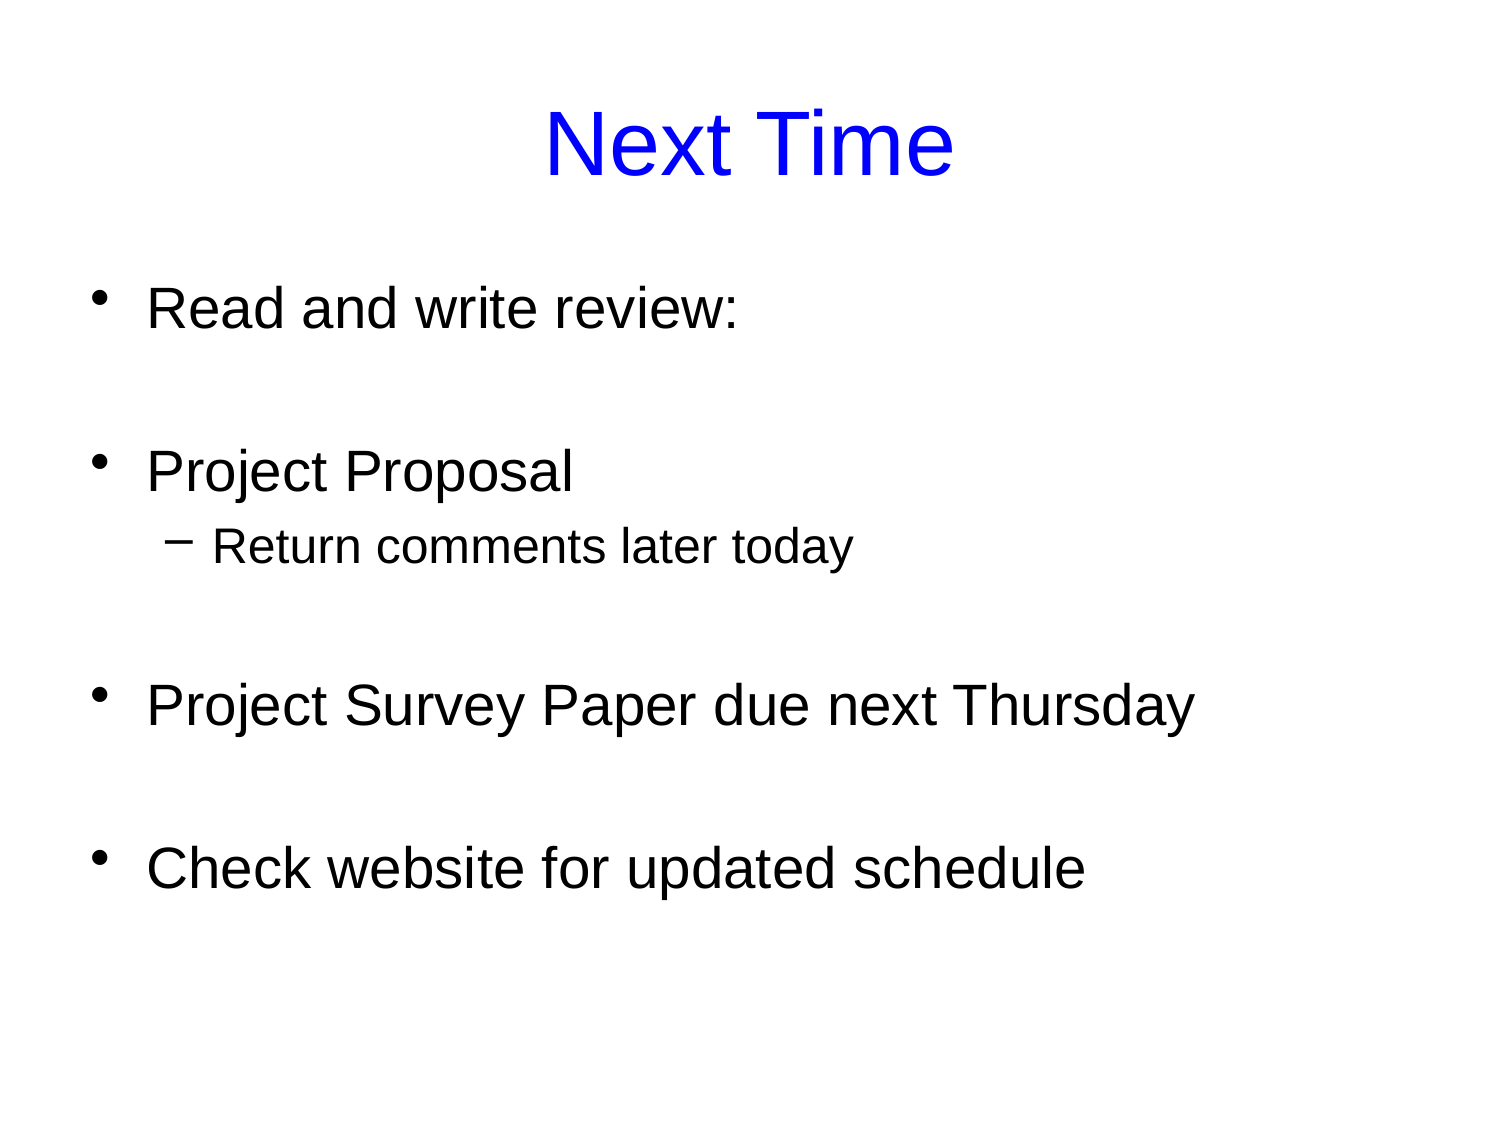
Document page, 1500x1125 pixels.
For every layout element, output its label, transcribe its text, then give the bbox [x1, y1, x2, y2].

list Read and write review: Project Proposal Return comments later today Project Survey Paper due next Thursday Check website for updated schedule [74, 262, 1426, 1006]
title Next Time [74, 44, 1426, 233]
